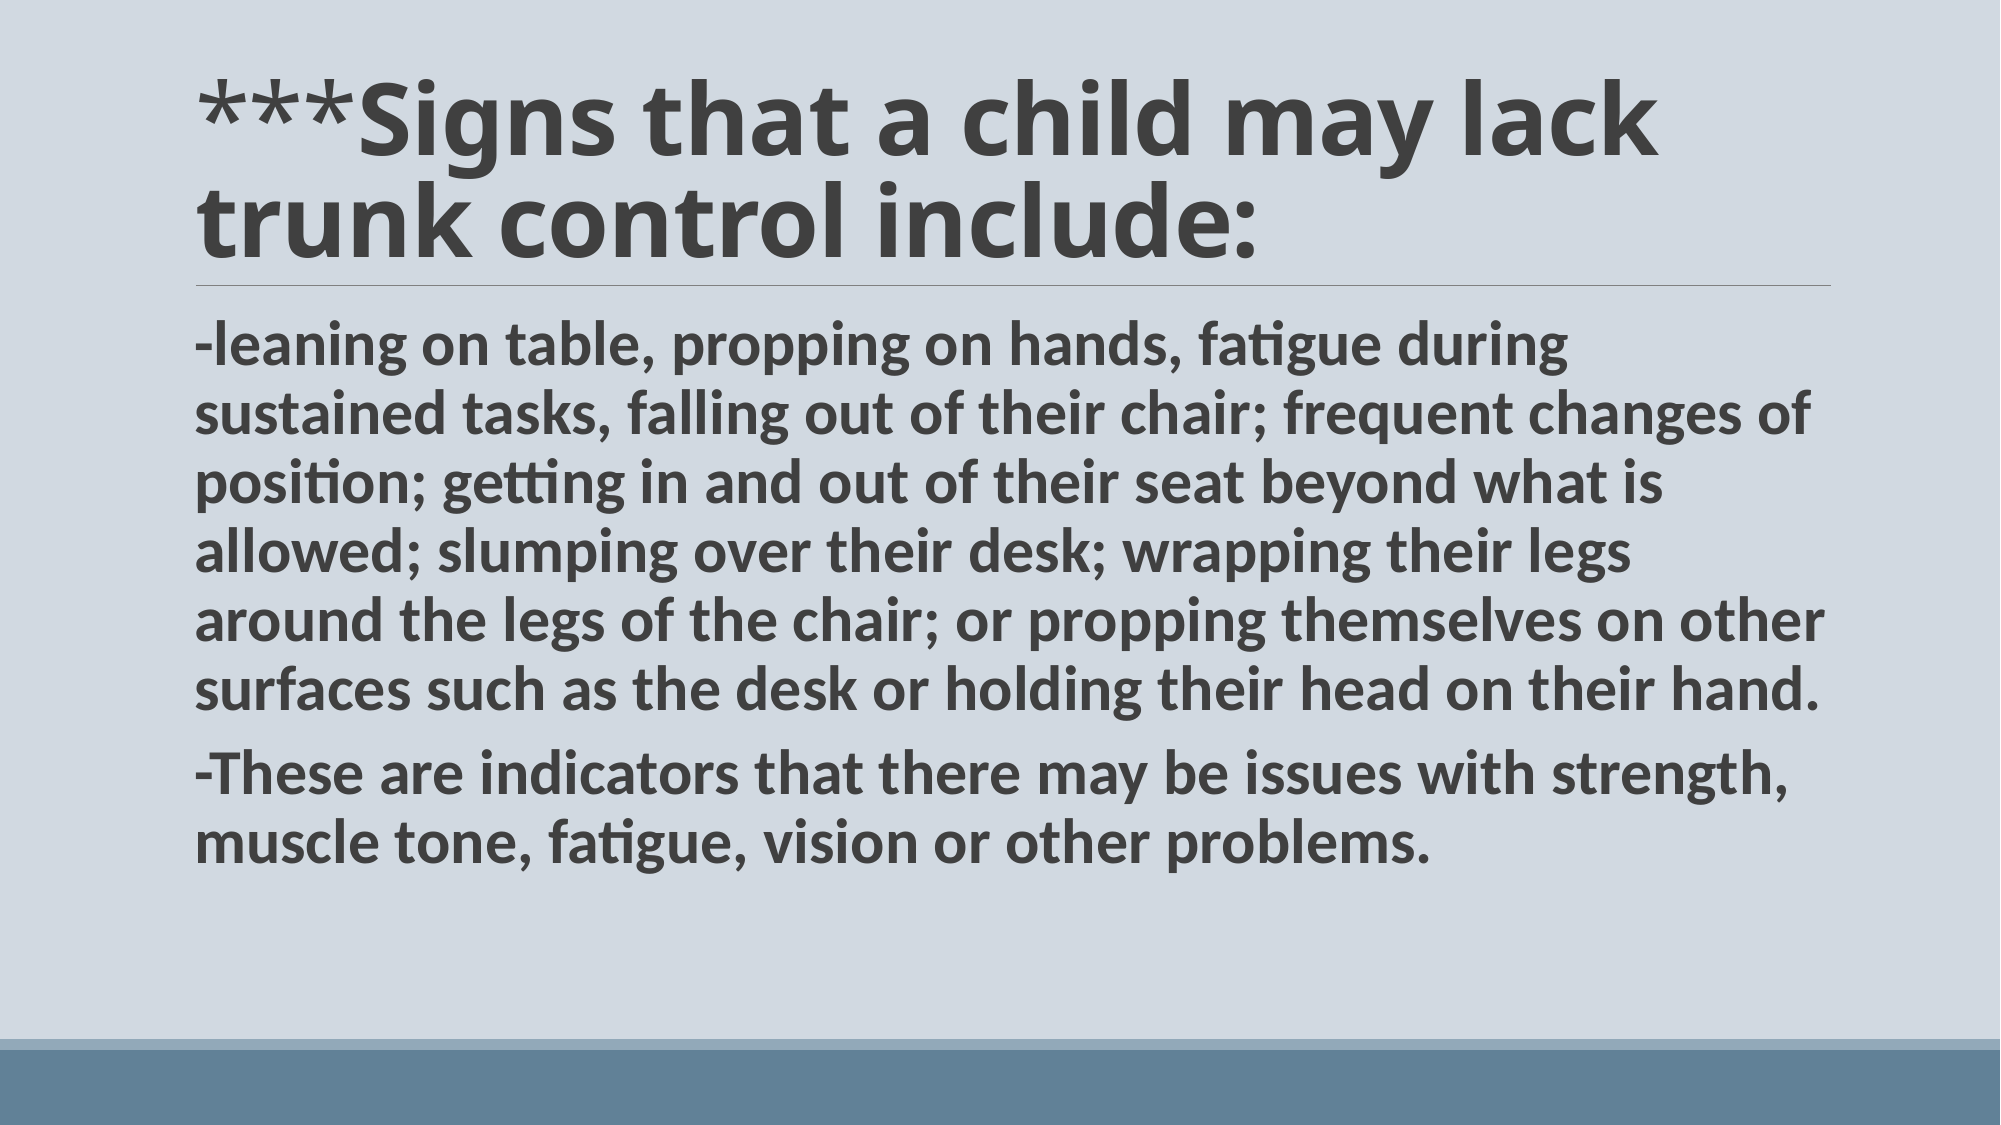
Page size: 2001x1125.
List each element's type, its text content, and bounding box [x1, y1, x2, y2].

list -leaning on table, propping on hands, fatigue during sustained tasks, falling out of their chair; frequent changes of position; getting in and out of their seat beyond what is allowed; slumping over their desk; wrapping their legs around the legs of the chair; or propping themselves on other surfaces such as the desk or holding their head on their hand. -These are indicators that there may be issues with strength, muscle tone, fatigue, vision or other problems. [180, 302, 1830, 963]
title ***Signs that a child may lack trunk control include: [180, 47, 1830, 285]
